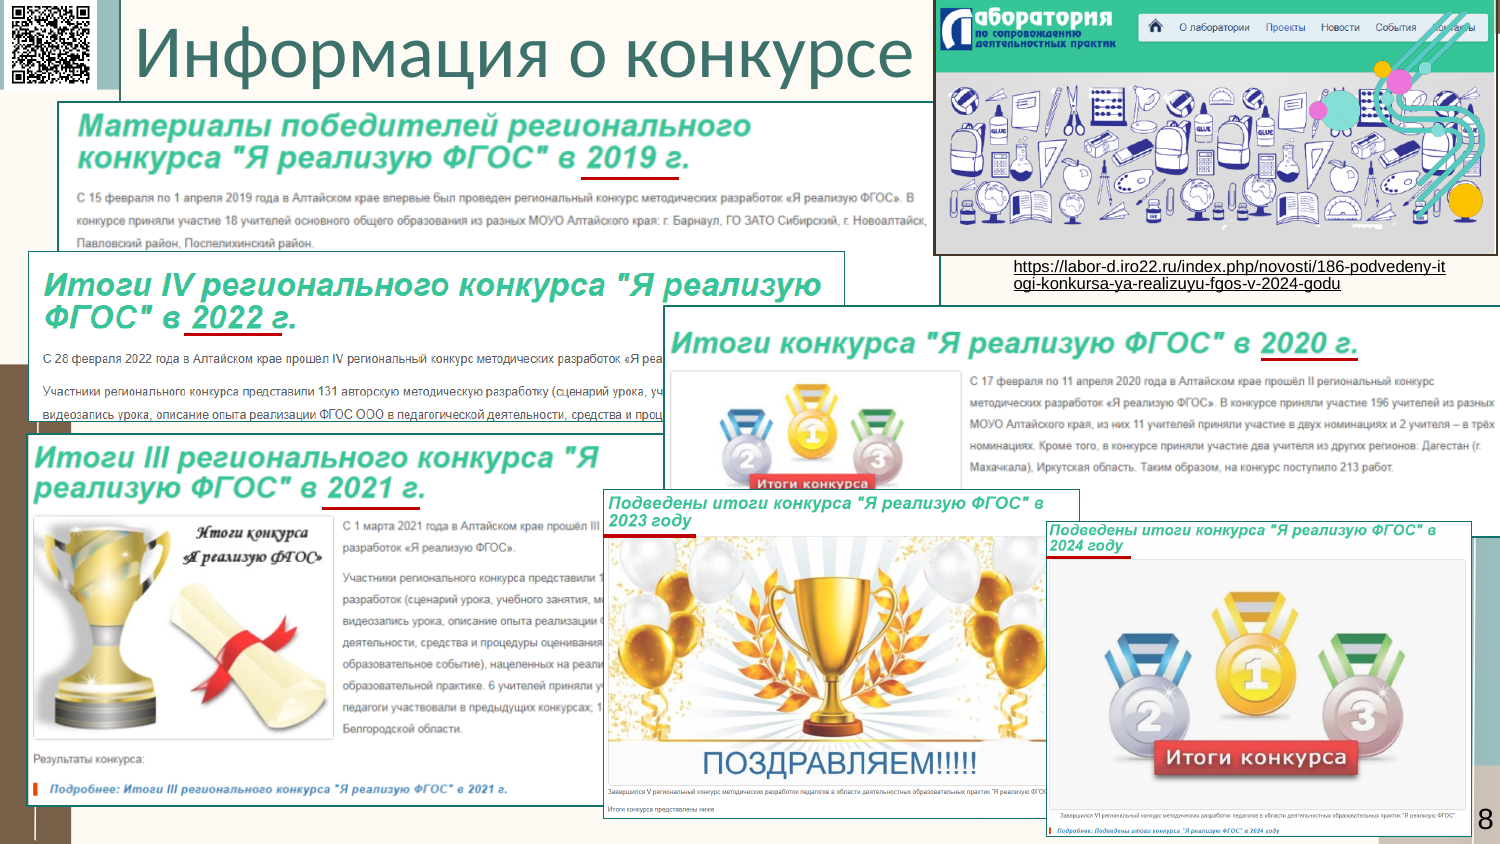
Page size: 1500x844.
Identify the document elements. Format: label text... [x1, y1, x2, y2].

text_box 8 [1449, 793, 1500, 843]
title Информация о конкурсе [119, 0, 933, 101]
picture [0, 0, 1500, 844]
picture [941, 0, 1500, 305]
text_box https://labor-d.iro22.ru/index.php/novosti/186-podvedeny-itogi-konkursa-ya-realizuyu-fgos-v-2024-godu [998, 255, 1463, 304]
